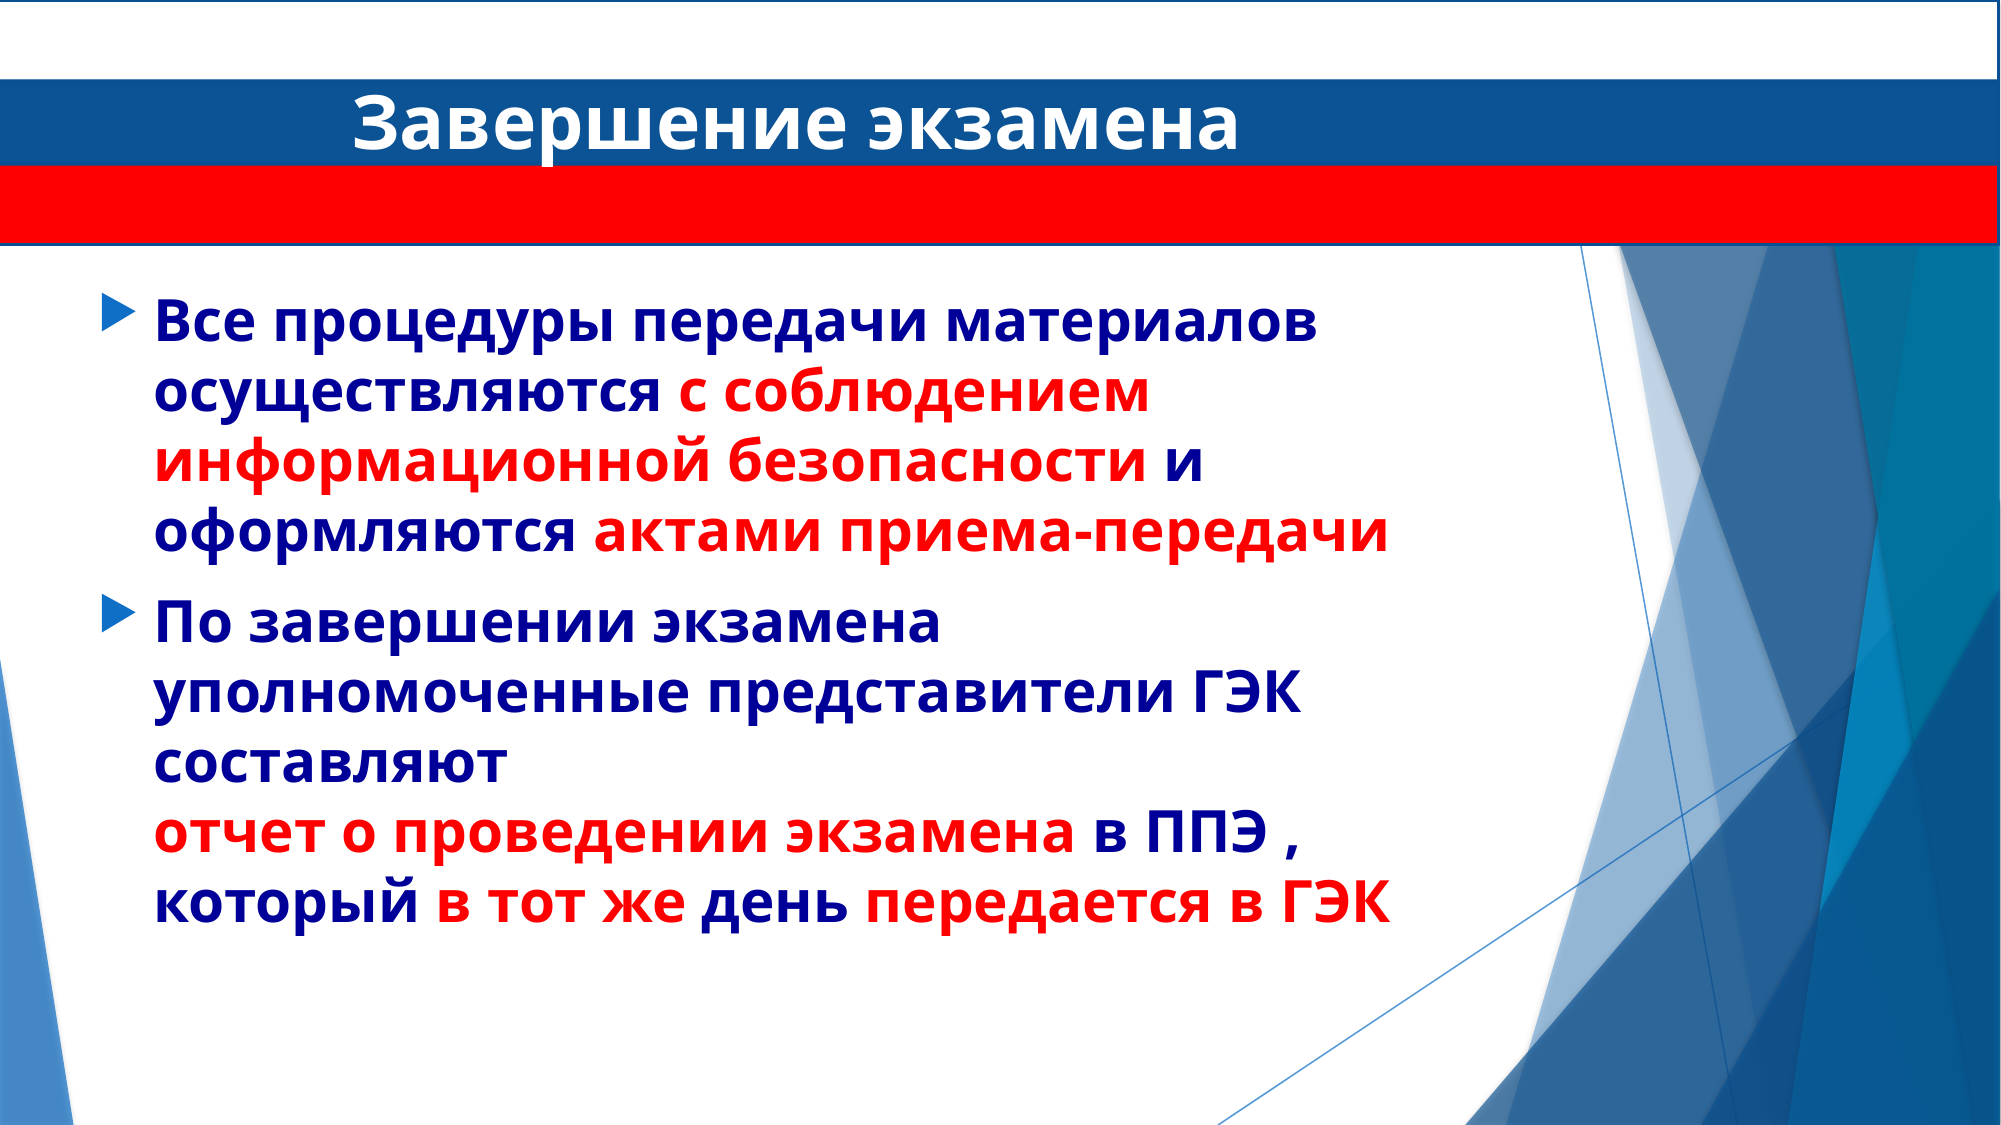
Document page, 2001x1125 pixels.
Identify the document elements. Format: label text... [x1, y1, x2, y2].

title Завершение экзамена [336, 67, 1747, 284]
list Все процедуры передачи материалов осуществляются с соблюдением информационной безопасности и оформляются актами приема-передачи По завершении экзамена уполномоченные представители ГЭК составляют отчет о проведении экзамена в ППЭ , который в тот же день передается в ГЭК [82, 275, 1493, 913]
picture [0, 0, 2000, 246]
